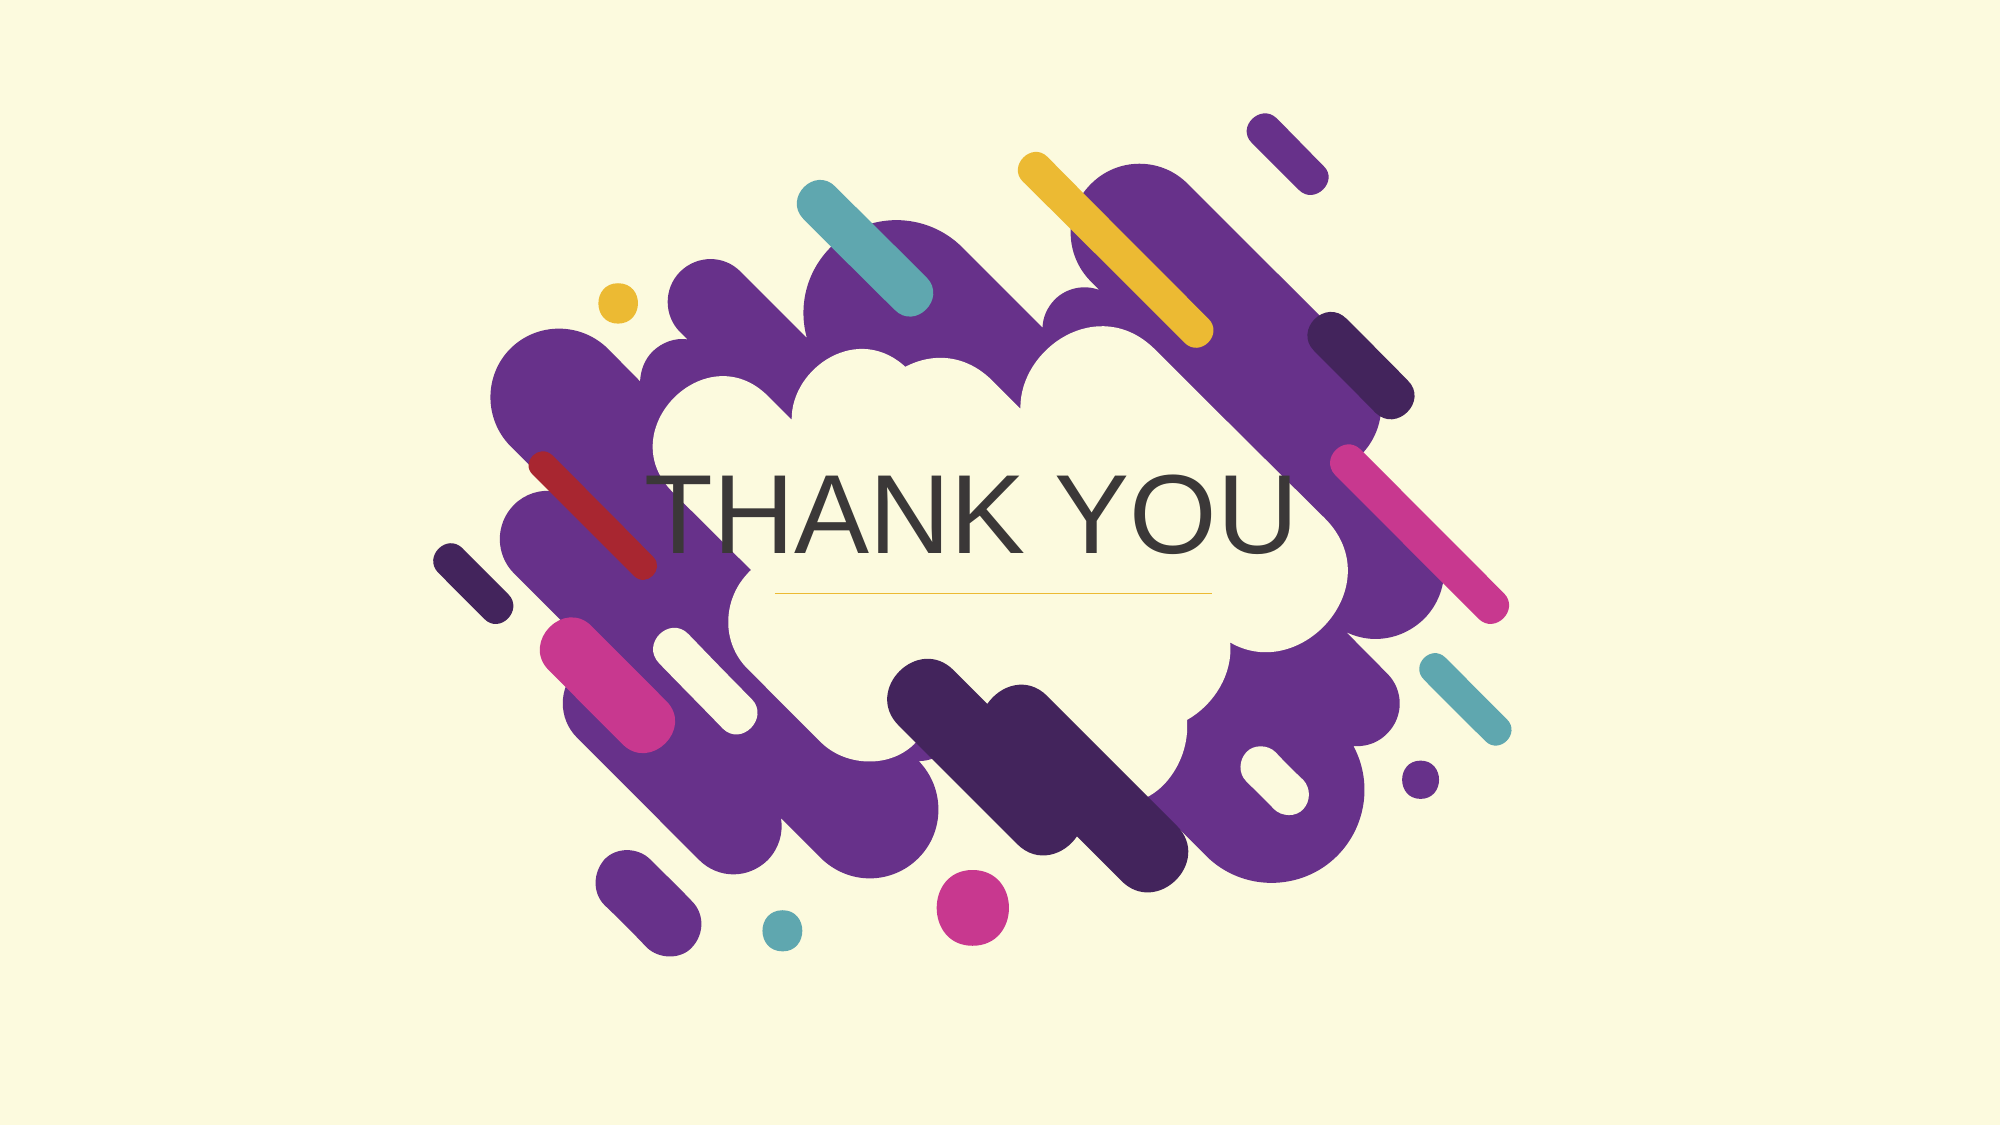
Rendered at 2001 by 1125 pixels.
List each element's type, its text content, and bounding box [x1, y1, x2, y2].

text_box [654, 348, 905, 433]
text_box [598, 283, 638, 324]
text_box [1402, 760, 1440, 799]
text_box [946, 551, 1348, 797]
text_box [653, 627, 758, 735]
text_box [1017, 151, 1214, 348]
text_box [728, 583, 972, 762]
text_box [528, 451, 658, 580]
text_box [562, 656, 939, 879]
text_box [499, 490, 790, 713]
text_box [859, 326, 1239, 433]
text_box [936, 870, 1009, 946]
text_box [433, 543, 514, 624]
text_box [762, 910, 803, 952]
text_box [539, 617, 676, 754]
text_box [1307, 311, 1415, 420]
text_box [796, 179, 934, 317]
text_box [1246, 113, 1329, 195]
text_box [490, 163, 1381, 531]
text_box [1240, 746, 1309, 816]
text_box [887, 658, 1189, 893]
text_box THANK YOU [629, 433, 1345, 583]
text_box [1330, 444, 1510, 624]
text_box [1419, 653, 1512, 746]
text_box [595, 850, 702, 957]
text_box [1150, 486, 1443, 883]
text_box [1192, 644, 1300, 719]
